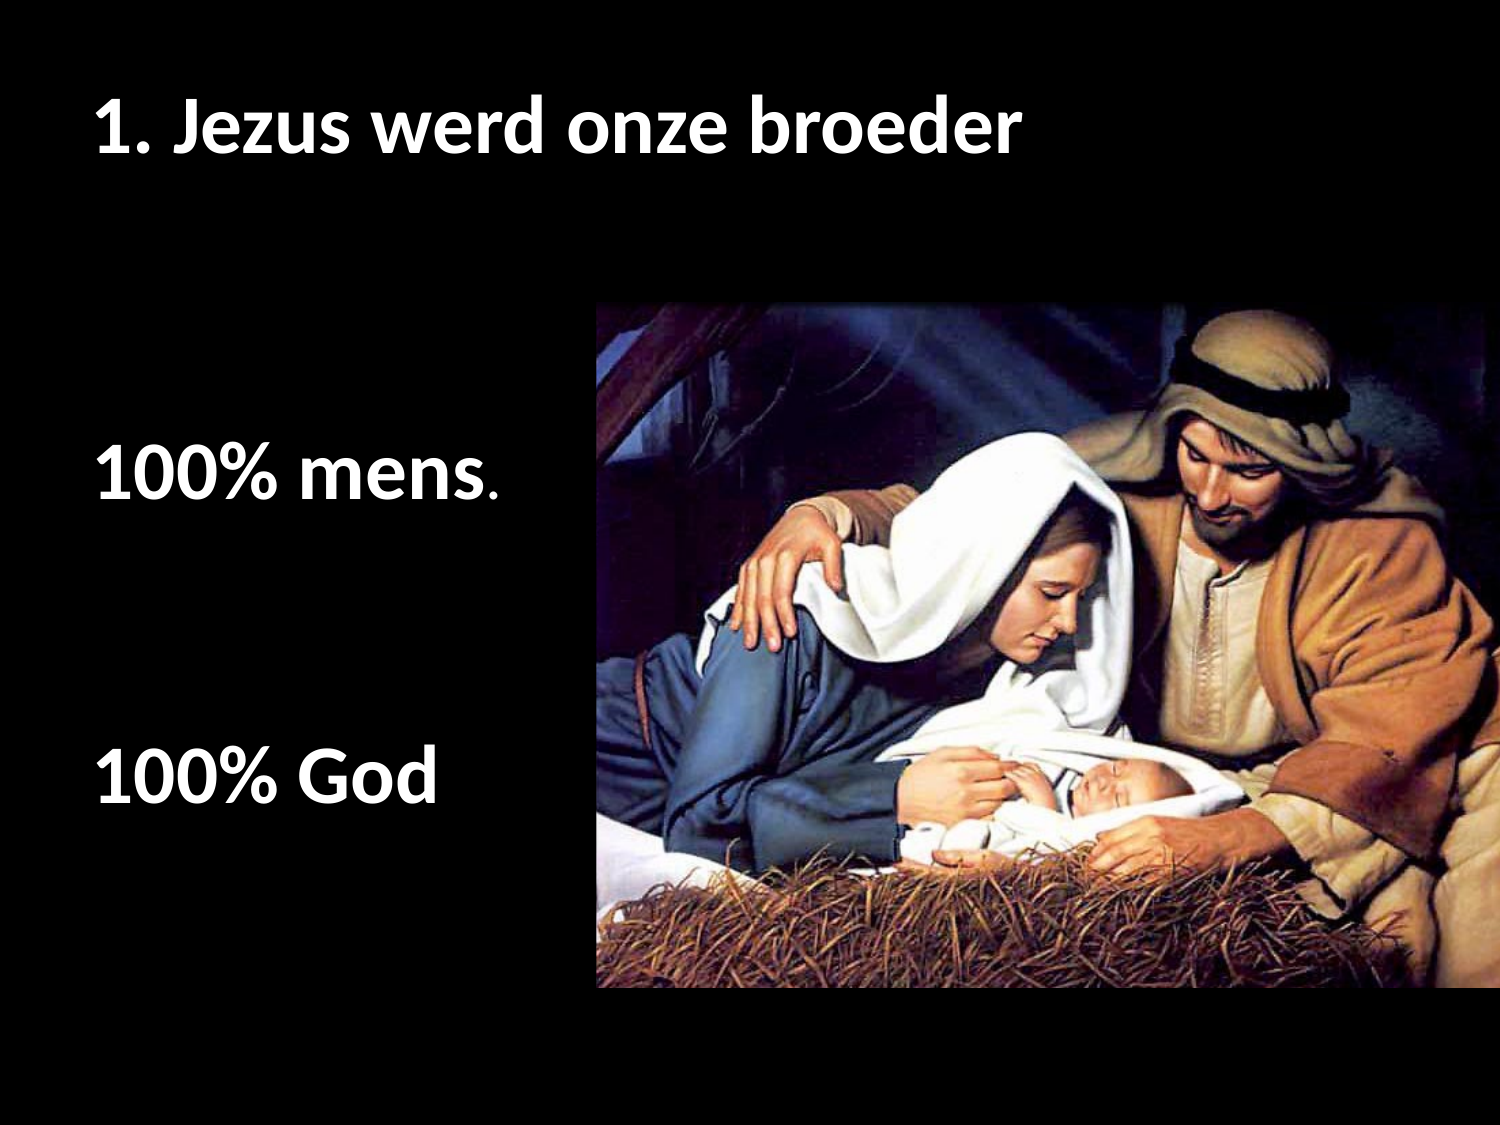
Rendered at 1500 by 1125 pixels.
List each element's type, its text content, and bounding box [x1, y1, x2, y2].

title 1. Jezus werd onze broeder [75, 45, 1425, 197]
picture [596, 301, 1500, 988]
list 100% mens. 100% God [76, 408, 585, 953]
